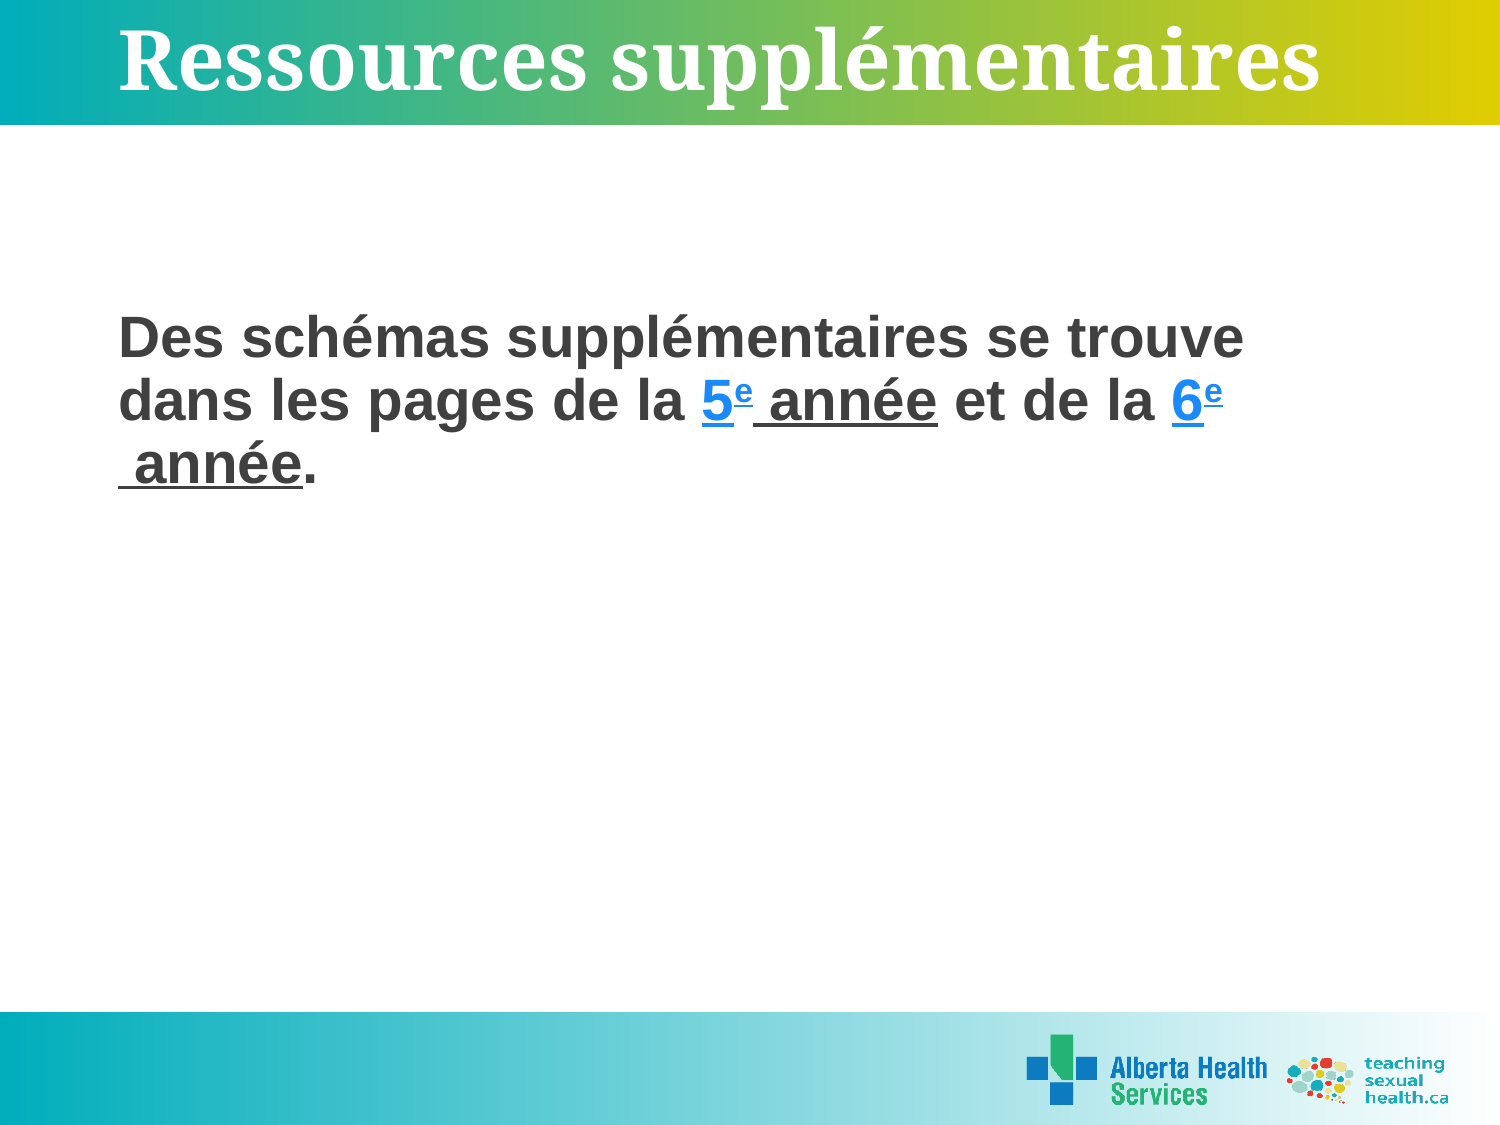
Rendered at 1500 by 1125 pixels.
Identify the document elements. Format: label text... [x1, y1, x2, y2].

title Ressources supplémentaires [103, 0, 1397, 127]
list Des schémas supplémentaires se trouve dans les pages de la 5e année et de la 6e année. [103, 299, 1397, 1014]
picture [1024, 1032, 1451, 1106]
